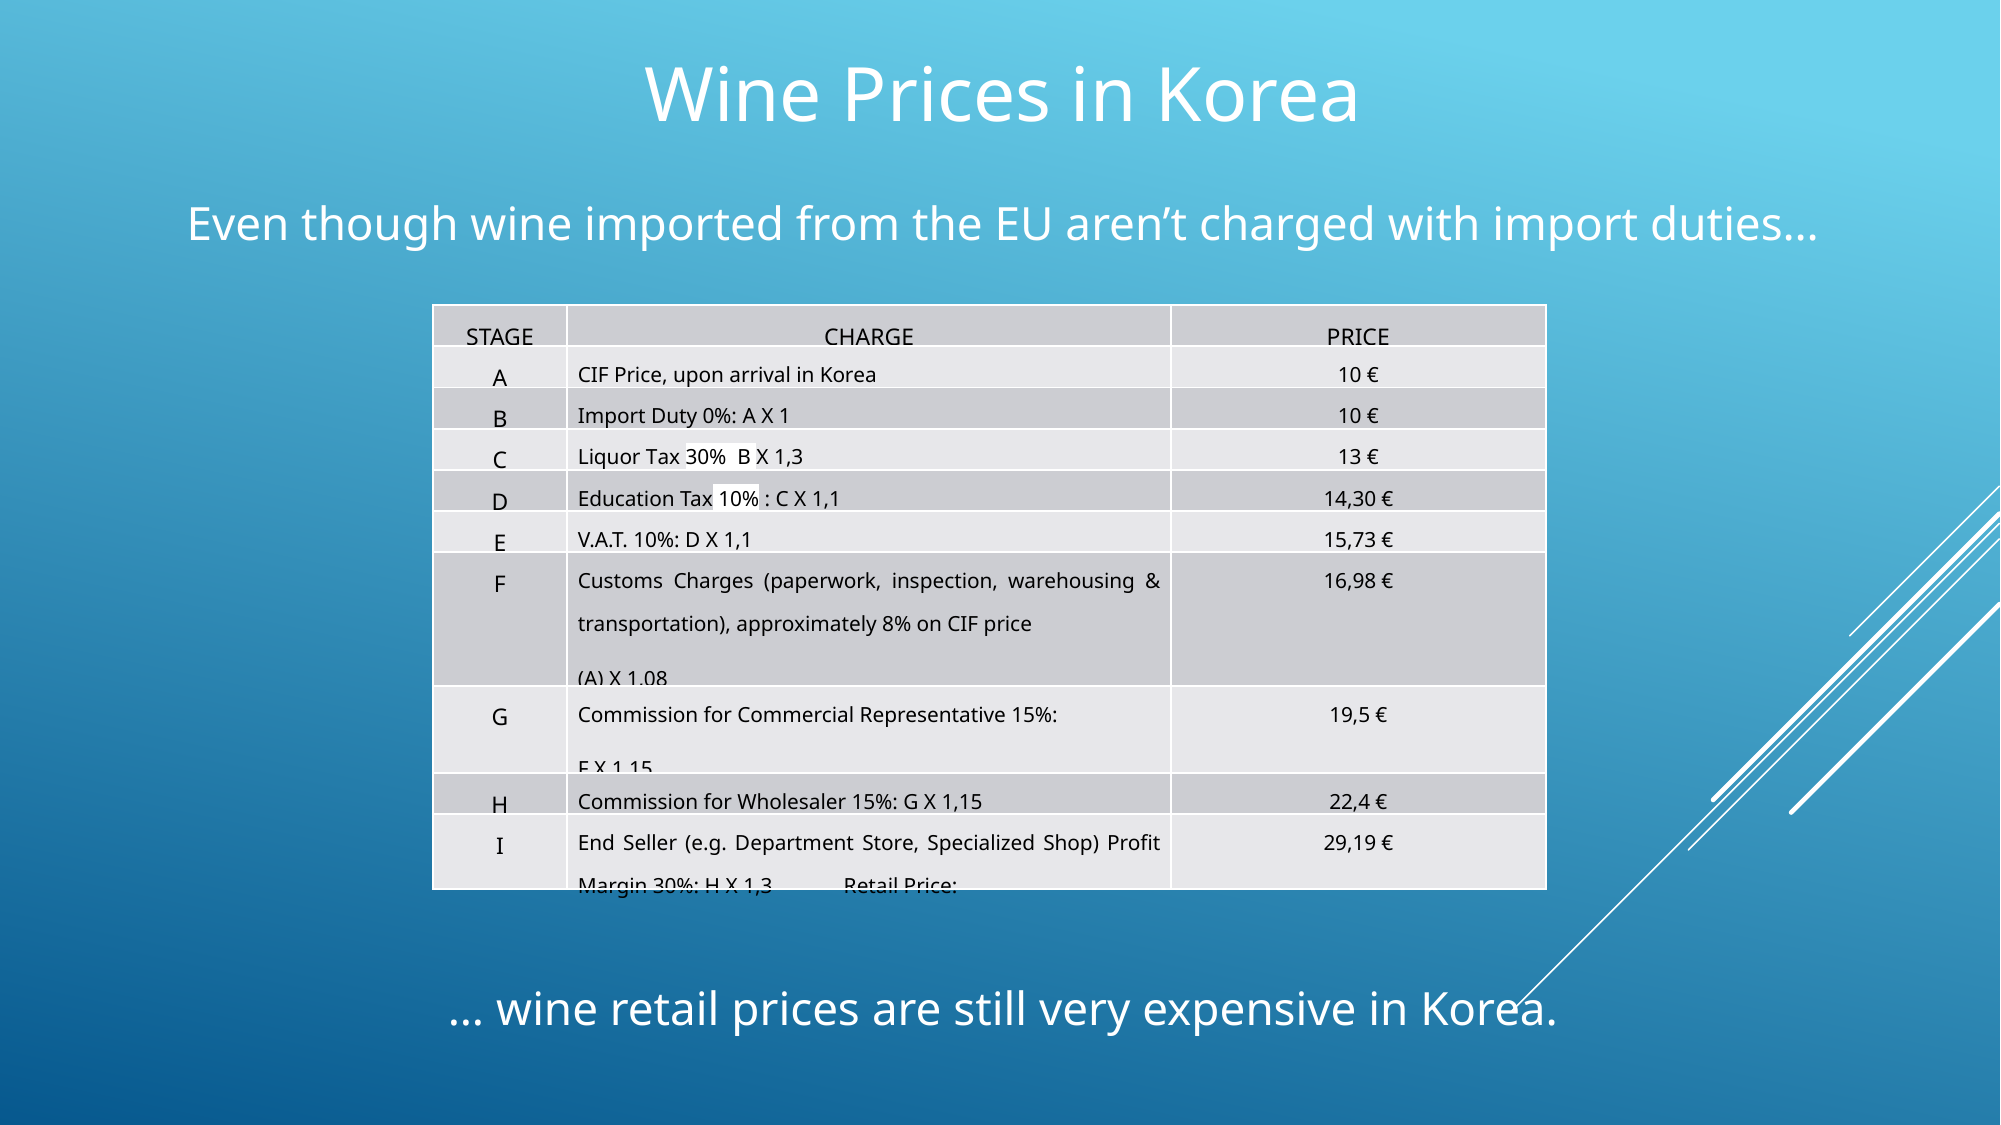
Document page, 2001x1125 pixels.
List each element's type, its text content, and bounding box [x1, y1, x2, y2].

table_header STAGE [434, 306, 566, 345]
table_cell H [434, 774, 566, 813]
table_cell V.A.T. 10%: D X 1,1 [568, 512, 1170, 551]
table_cell 19,5 € [1172, 687, 1545, 772]
table_cell G [434, 687, 566, 772]
text_box … wine retail prices are still very expensive in Korea. [393, 971, 1614, 1042]
table_cell 13 € [1172, 430, 1545, 469]
table_cell 16,98 € [1172, 553, 1545, 685]
table_cell Commission for Commercial Representative 15%: F X 1,15 [568, 687, 1170, 772]
table_cell Education Tax 10% : C X 1,1 [568, 471, 1170, 510]
table_header CHARGE [568, 306, 1170, 345]
text_box Wine Prices in Korea [400, 38, 1606, 144]
text_box Even though wine imported from the EU aren’t charged with import duties… [125, 187, 1881, 258]
table_cell Customs Charges (paperwork, inspection, warehousing & transportation), approximately 8% on CIF price (A) Χ 1,08 [568, 553, 1170, 685]
table_cell 14,30 € [1172, 471, 1545, 510]
table_cell 10 € [1172, 388, 1545, 428]
table_cell I [434, 815, 566, 888]
table_cell F [434, 553, 566, 685]
table_cell Commission for Wholesaler 15%: G X 1,15 [568, 774, 1170, 813]
table_cell 10 € [1172, 347, 1545, 387]
table_cell 29,19 € [1172, 815, 1545, 888]
table_cell A [434, 347, 566, 387]
table_cell Liquor Tax 30% Β Χ 1,3 [568, 430, 1170, 469]
table_cell 15,73 € [1172, 512, 1545, 551]
table_cell 22,4 € [1172, 774, 1545, 813]
table_cell End Seller (e.g. Department Store, Specialized Shop) Profit Margin 30%: H X 1,3 Retail Price: [568, 815, 1170, 888]
table_cell B [434, 388, 566, 428]
table_cell C [434, 430, 566, 469]
table_cell E [434, 512, 566, 551]
table_cell CIF Price, upon arrival in Korea [568, 347, 1170, 387]
table_cell D [434, 471, 566, 510]
table_cell Import Duty 0%: Α Χ 1 [568, 388, 1170, 428]
table_header PRICE [1172, 306, 1545, 345]
